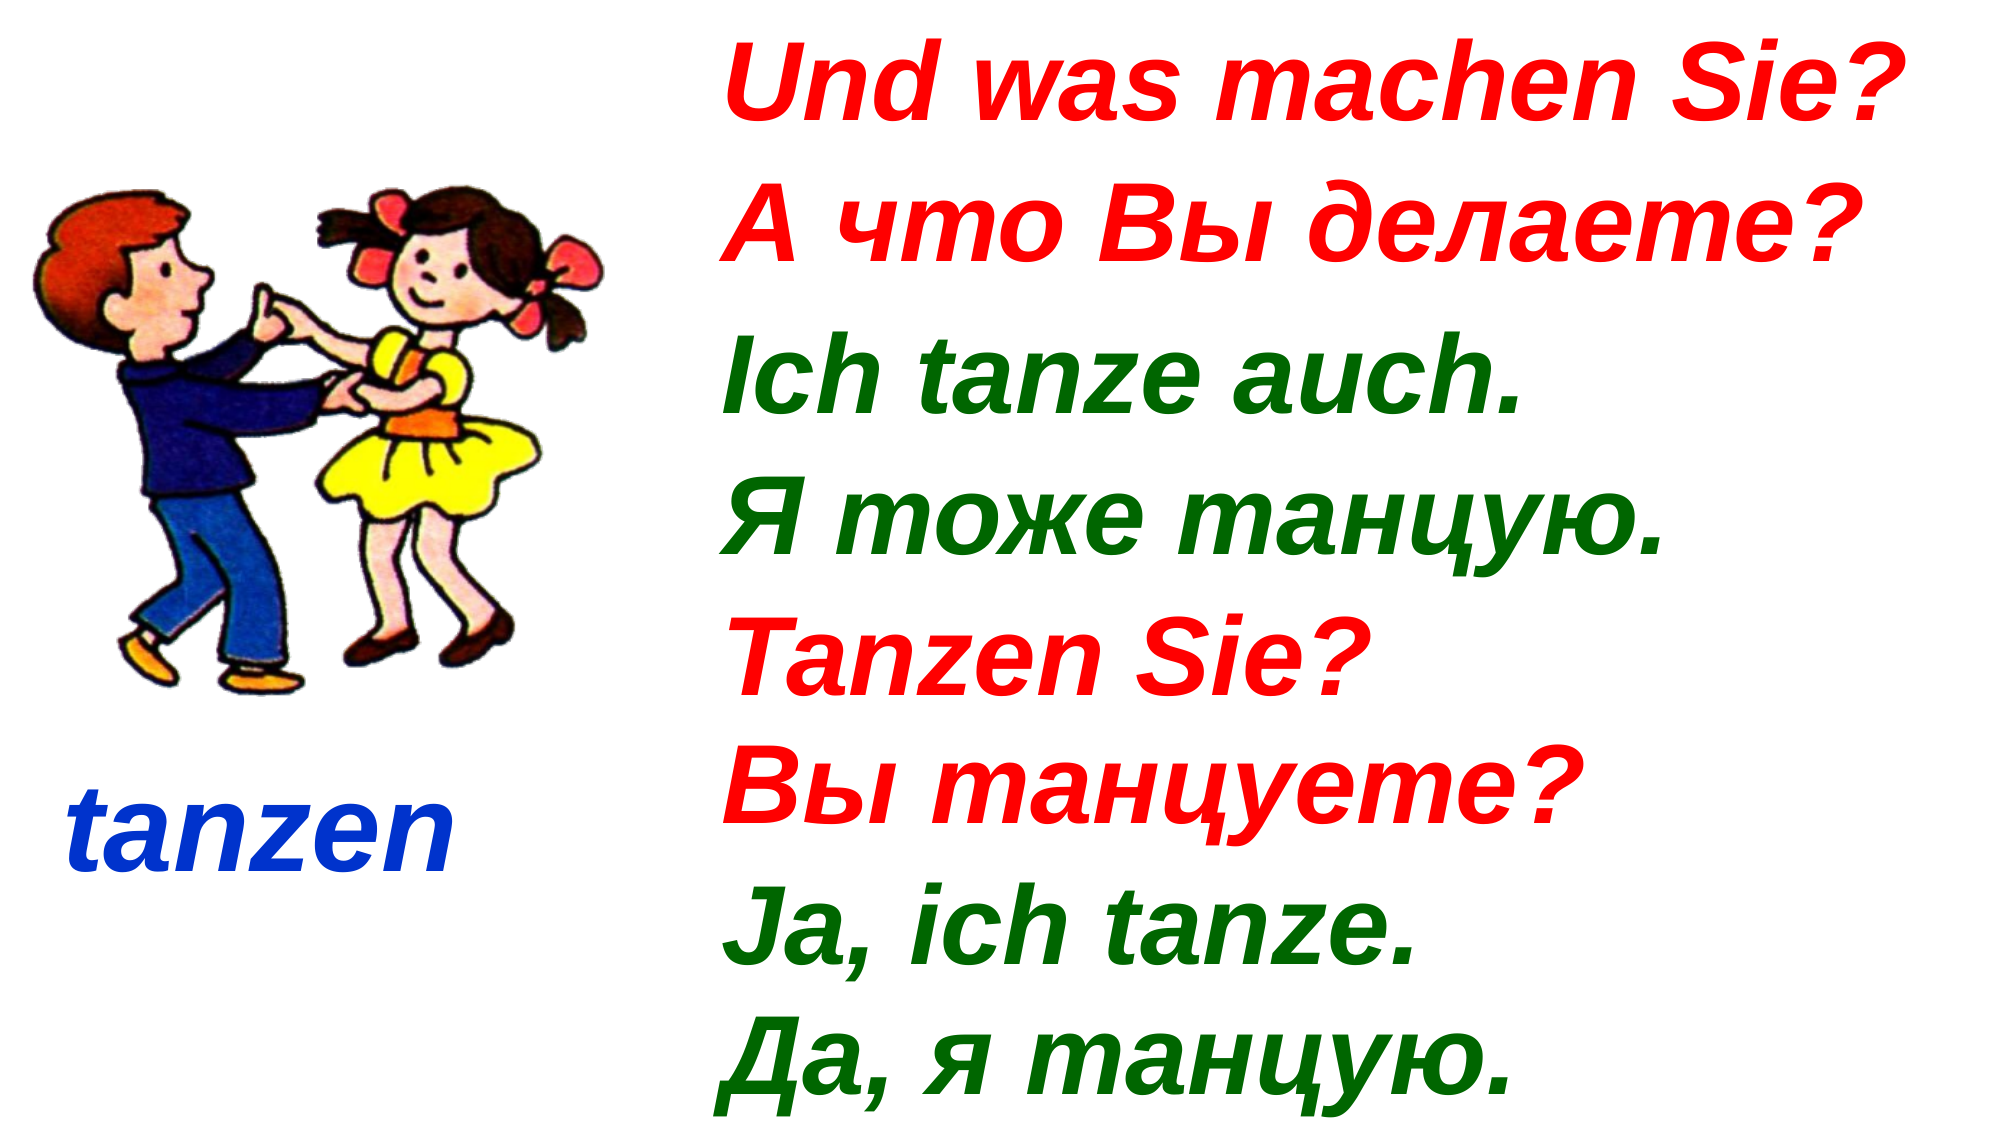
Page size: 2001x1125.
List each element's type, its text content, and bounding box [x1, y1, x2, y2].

text_box Ja, ich tanze. [706, 844, 2000, 974]
picture [23, 175, 613, 704]
text_box Und was machen Sie? [706, 0, 2000, 141]
text_box Вы танцуете? [706, 703, 2000, 844]
text_box А что Вы делаете? [706, 141, 2000, 292]
text_box Ich tanze auch. [706, 293, 2000, 434]
text_box Да, я танцую. [706, 974, 2000, 1125]
text_box tanzen [0, 739, 520, 904]
text_box Tanzen Sie? [706, 575, 2000, 703]
text_box Я тоже танцую. [706, 434, 2000, 575]
